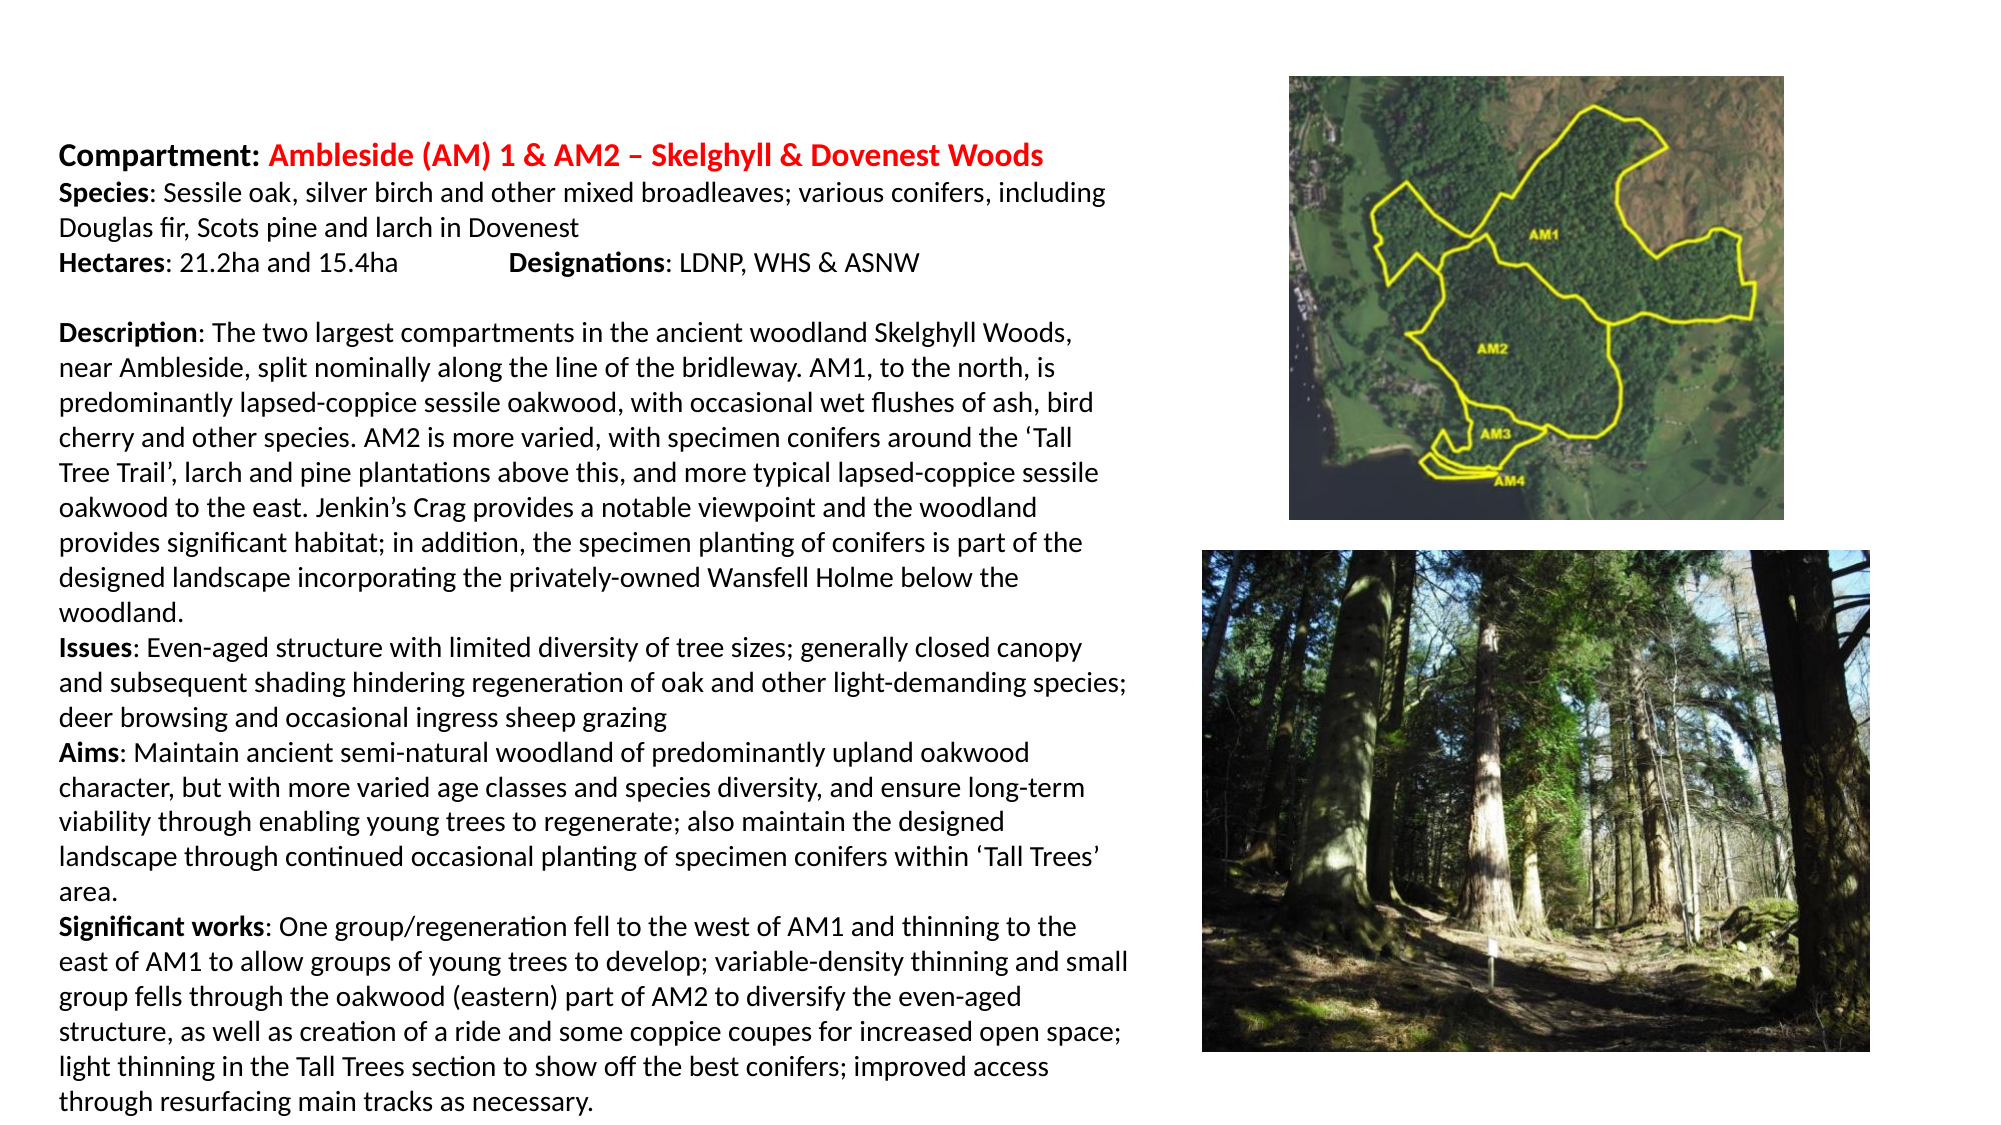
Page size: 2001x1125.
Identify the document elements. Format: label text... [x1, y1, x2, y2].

picture [1202, 550, 1870, 1052]
text_box Compartment: Ambleside (AM) 1 & AM2 – Skelghyll & Dovenest Woods Species: Sessile oak, silver birch and other mixed broadleaves; various conifers, including Douglas fir, Scots pine and larch in Dovenest Hectares: 21.2ha and 15.4ha Designations: LDNP, WHS & ASNW Description: The two largest compartments in the ancient woodland Skelghyll Woods, near Ambleside, split nominally along the line of the bridleway. AM1, to the north, is predominantly lapsed-coppice sessile oakwood, with occasional wet flushes of ash, bird cherry and other species. AM2 is more varied, with specimen conifers around the ‘Tall Tree Trail’, larch and pine plantations above this, and more typical lapsed-coppice sessile oakwood to the east. Jenkin’s Crag provides a notable viewpoint and the woodland provides significant habitat; in addition, the specimen planting of conifers is part of the designed landscape incorporating the privately-owned Wansfell Holme below the woodland. Issues: Even-aged structure with limited diversity of tree sizes; generally closed canopy and subsequent shading hindering regeneration of oak and other light-demanding species; deer browsing and occasional ingress sheep grazing Aims: Maintain ancient semi-natural woodland of predominantly upland oakwood character, but with more varied age classes and species diversity, and ensure long-term viability through enabling young trees to regenerate; also maintain the designed landscape through continued occasional planting of specimen conifers within ‘Tall Trees’ area. Significant works: One group/regeneration fell to the west of AM1 and thinning to the east of AM1 to allow groups of young trees to develop; variable-density thinning and small group fells through the oakwood (eastern) part of AM2 to diversify the even-aged structure, as well as creation of a ride and some coppice coupes for increased open space; light thinning in the Tall Trees section to show off the best conifers; improved access through resurfacing main tracks as necessary. [44, 126, 1144, 1125]
picture [1289, 76, 1784, 520]
